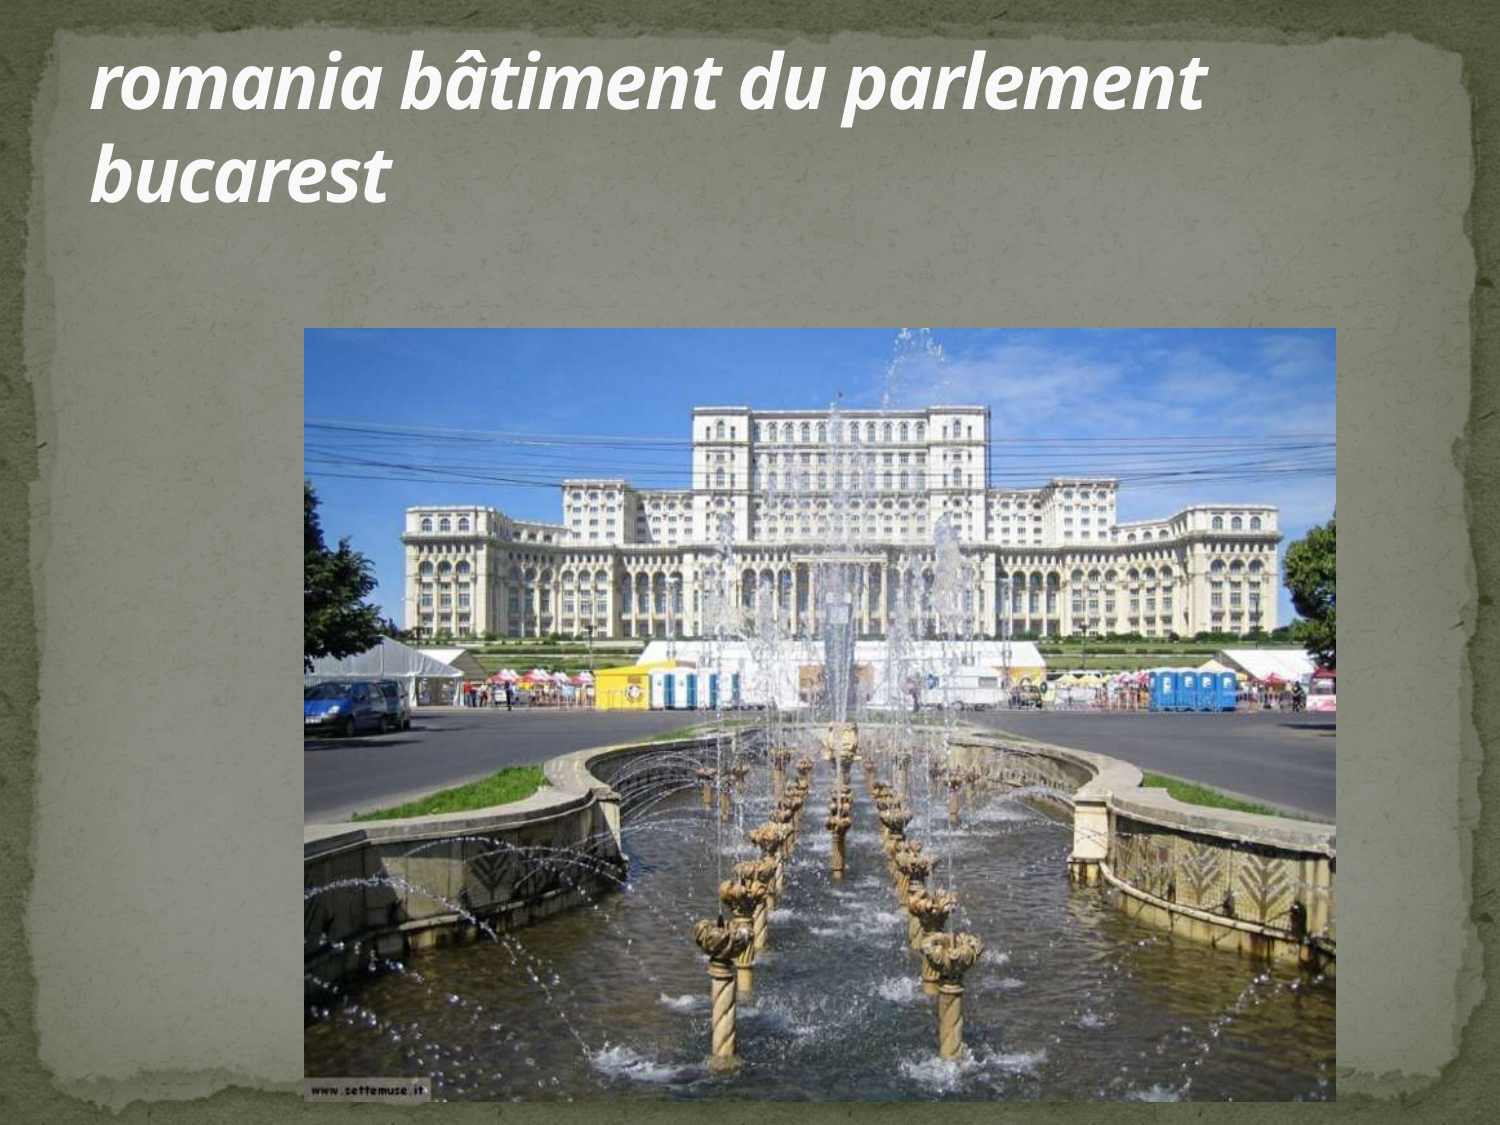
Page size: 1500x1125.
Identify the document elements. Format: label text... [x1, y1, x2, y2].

picture [304, 328, 1336, 1102]
title romania bâtiment du parlement bucarest [74, 24, 1425, 225]
